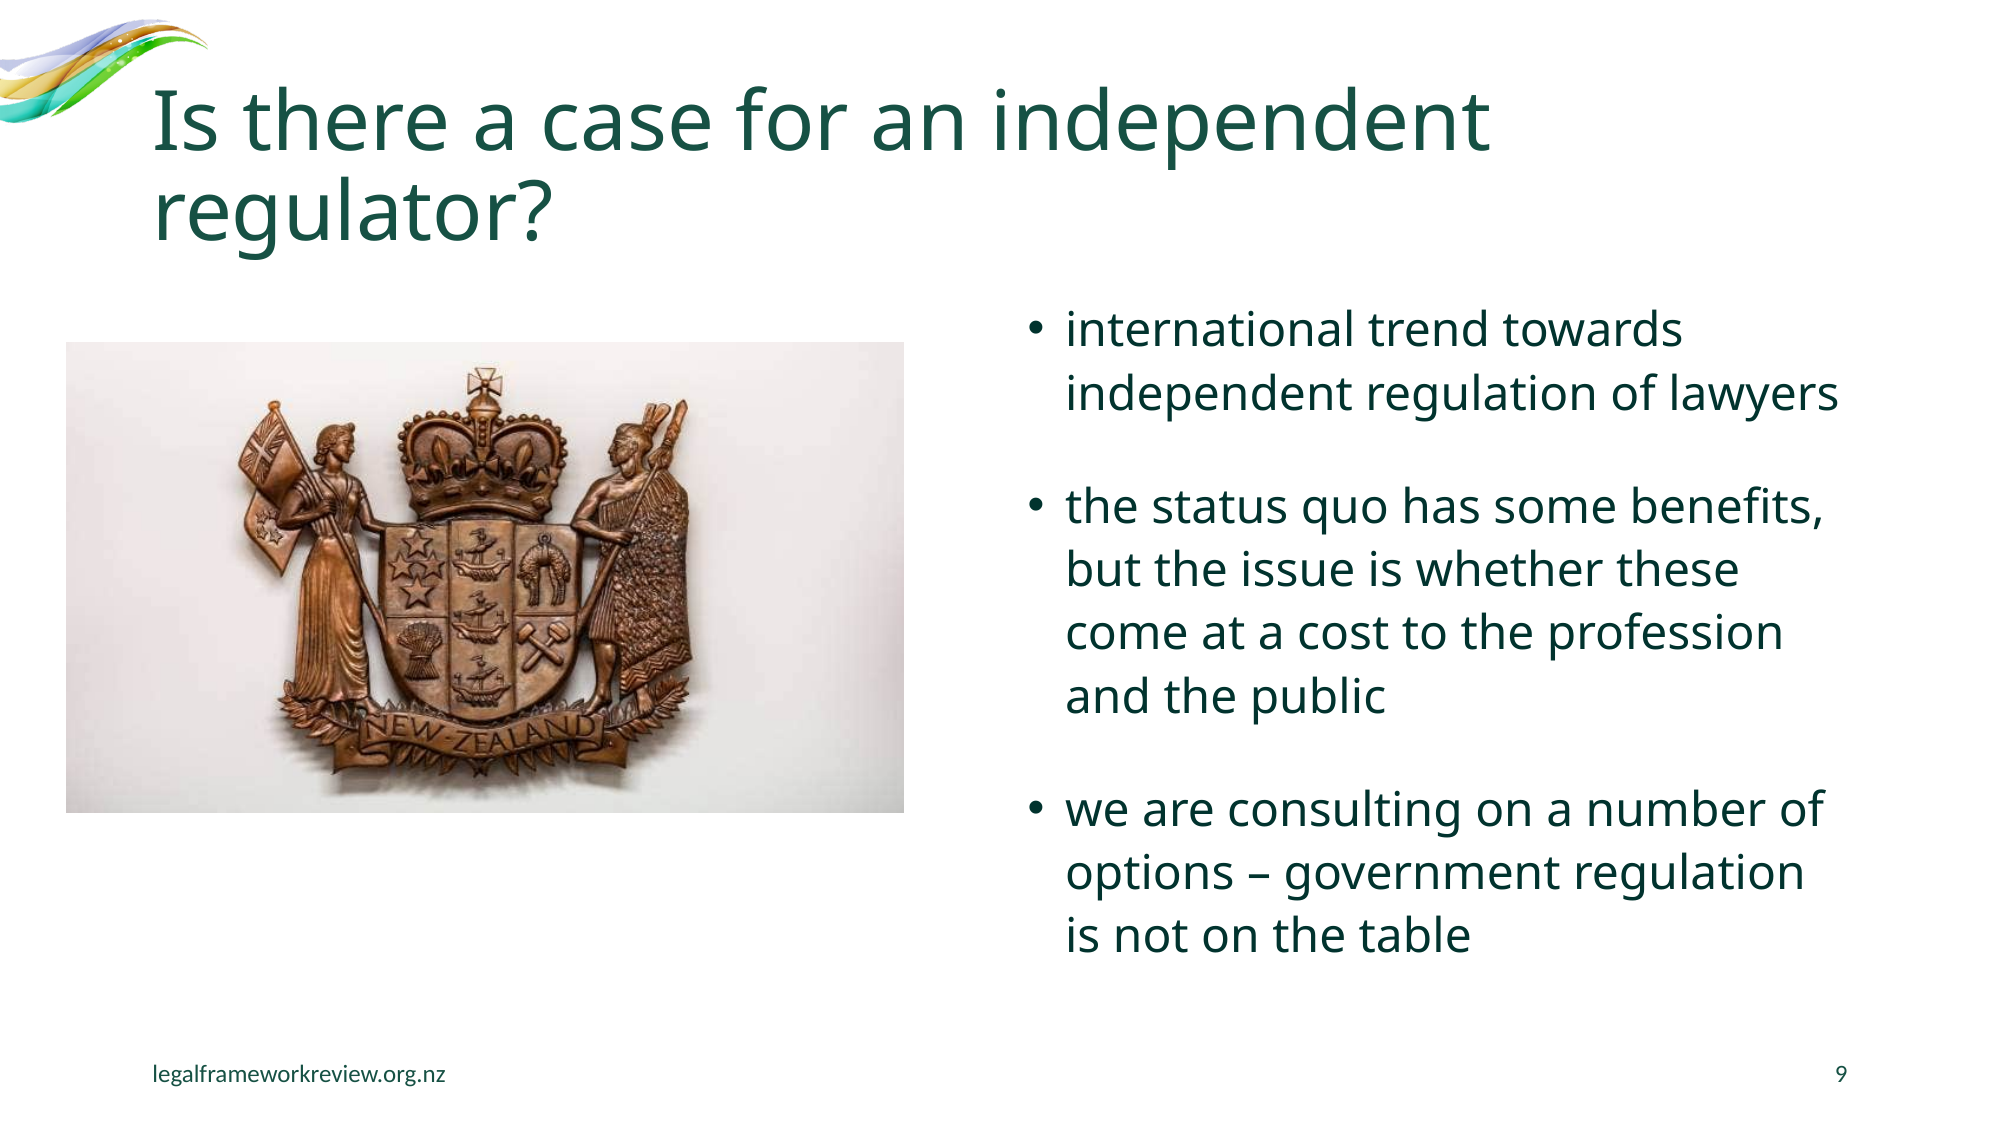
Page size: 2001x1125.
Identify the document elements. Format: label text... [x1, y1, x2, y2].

picture [66, 342, 904, 813]
slide_number 9 [1412, 1042, 1863, 1103]
list international trend towards independent regulation of lawyers the status quo has some benefits, but the issue is whether these come at a cost to the profession and the public we are consulting on a number of options – government regulation is not on the table [1012, 285, 1863, 1029]
title Is there a case for an independent regulator? [137, 59, 1863, 278]
picture [0, 0, 208, 127]
footer legalframeworkreview.org.nz [137, 1042, 813, 1103]
